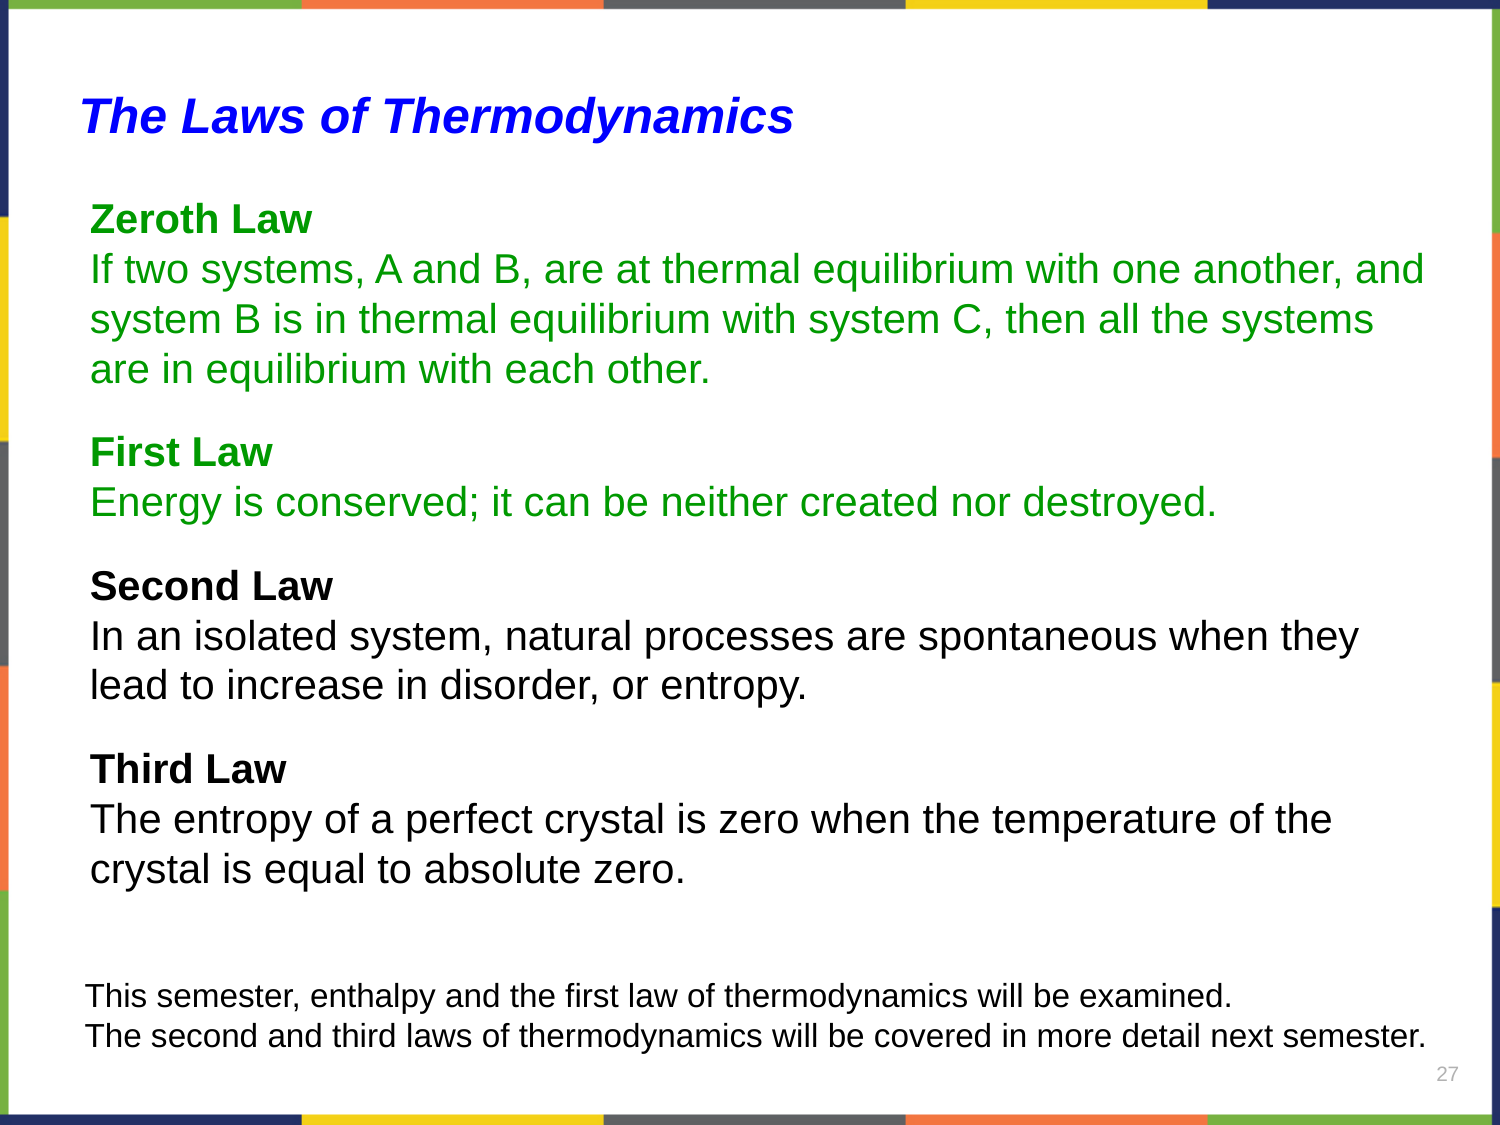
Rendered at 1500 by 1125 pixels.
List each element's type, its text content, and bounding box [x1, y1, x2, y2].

slide_number 27 [1136, 1042, 1475, 1103]
text_box The Laws of Thermodynamics [63, 76, 854, 185]
picture [0, 0, 1500, 1125]
text_box Zeroth Law If two systems, A and B, are at thermal equilibrium with one another, and system B is in thermal equilibrium with system C, then all the systems are in equilibrium with each other. First Law Energy is conserved; it can be neither created nor destroyed. Second Law In an isolated system, natural processes are spontaneous when they lead to increase in disorder, or entropy. Third Law The entropy of a perfect crystal is zero when the temperature of the crystal is equal to absolute zero. [75, 184, 1452, 900]
text_box This semester, enthalpy and the first law of thermodynamics will be examined. The second and third laws of thermodynamics will be covered in more detail next semester. [69, 966, 1447, 1061]
